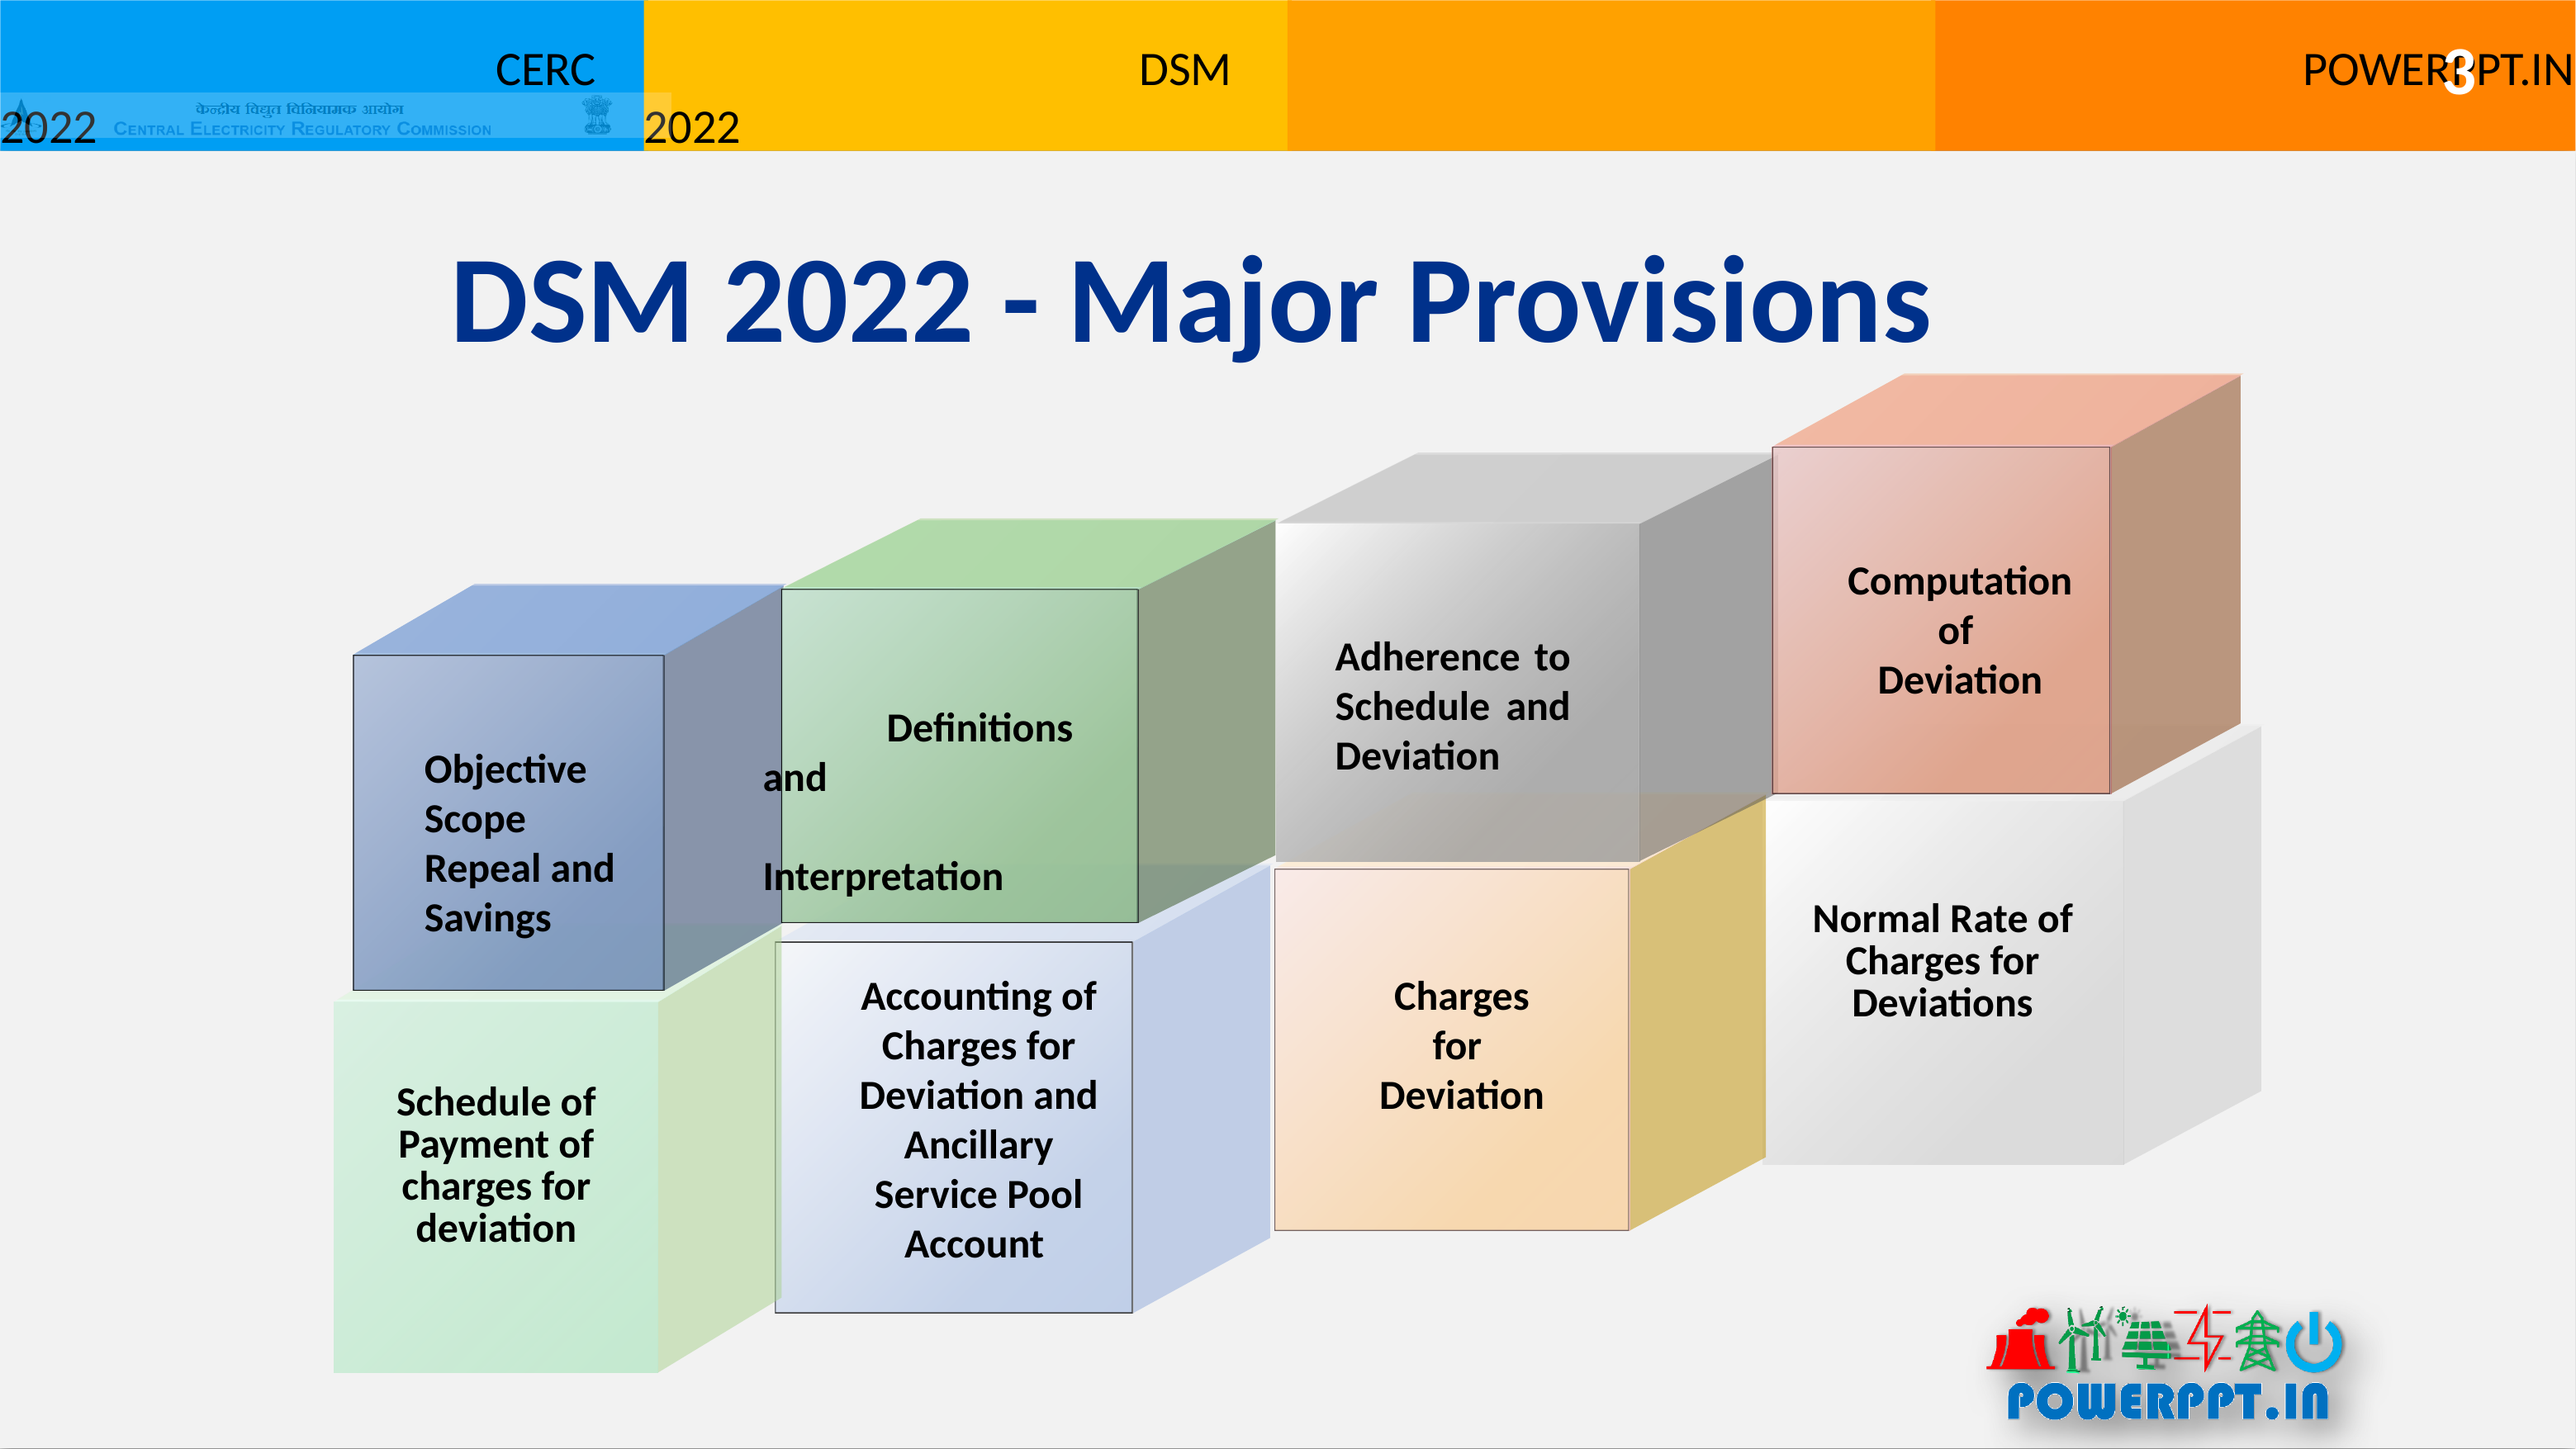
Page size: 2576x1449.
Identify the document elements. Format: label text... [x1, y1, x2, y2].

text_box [1772, 373, 2244, 794]
picture [0, 92, 671, 138]
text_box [780, 518, 1279, 923]
text_box [0, 151, 2576, 1449]
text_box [353, 584, 787, 991]
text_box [334, 923, 785, 1373]
text_box DSM 2022 - Major Provisions [337, 216, 2045, 367]
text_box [0, 0, 2576, 151]
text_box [785, 923, 1274, 1314]
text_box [1274, 862, 1769, 1231]
picture [1984, 1280, 2355, 1436]
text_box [1276, 452, 1781, 862]
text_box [1769, 723, 2265, 1165]
